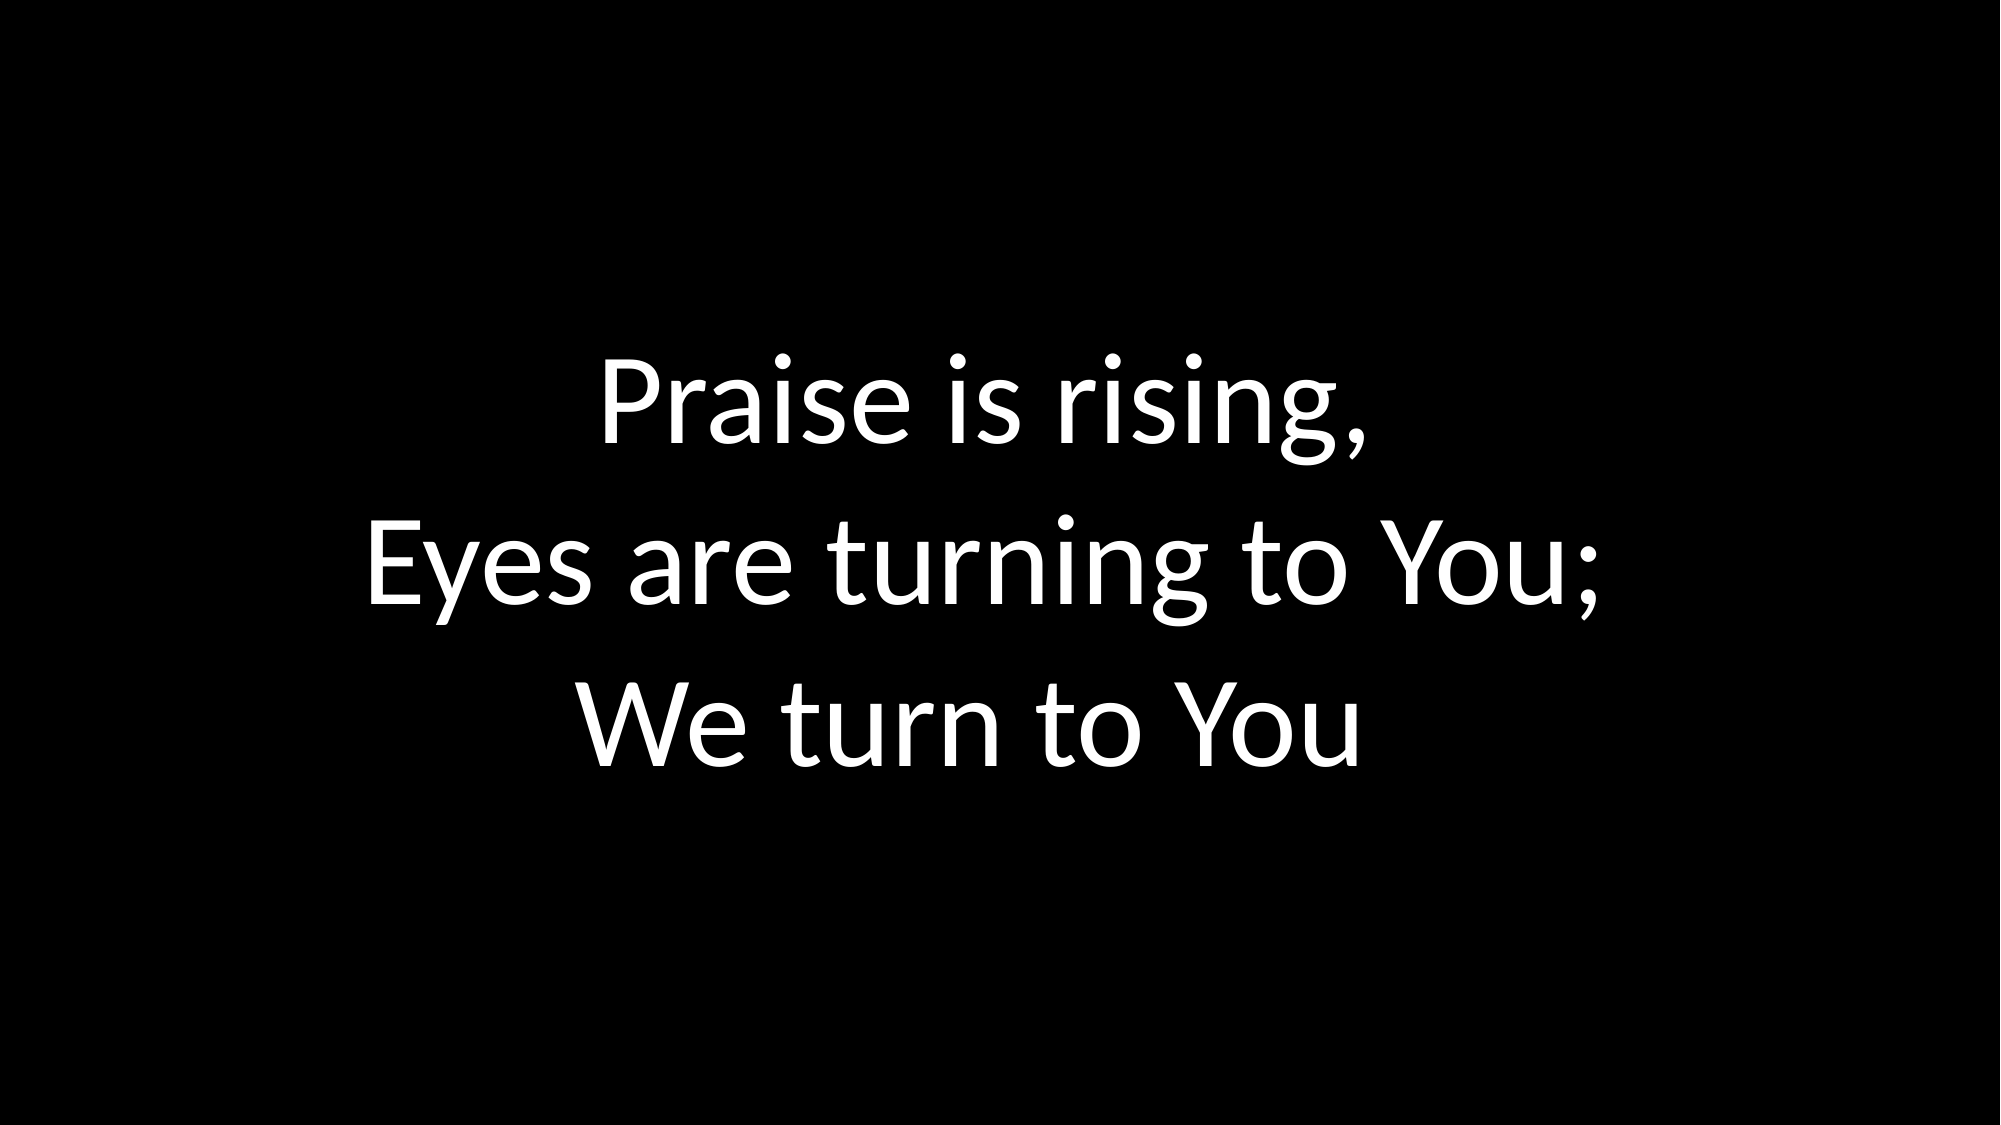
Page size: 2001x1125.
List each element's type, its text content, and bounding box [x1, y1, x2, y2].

list Praise is rising, Eyes are turning to You; We turn to You [0, 0, 2000, 1125]
